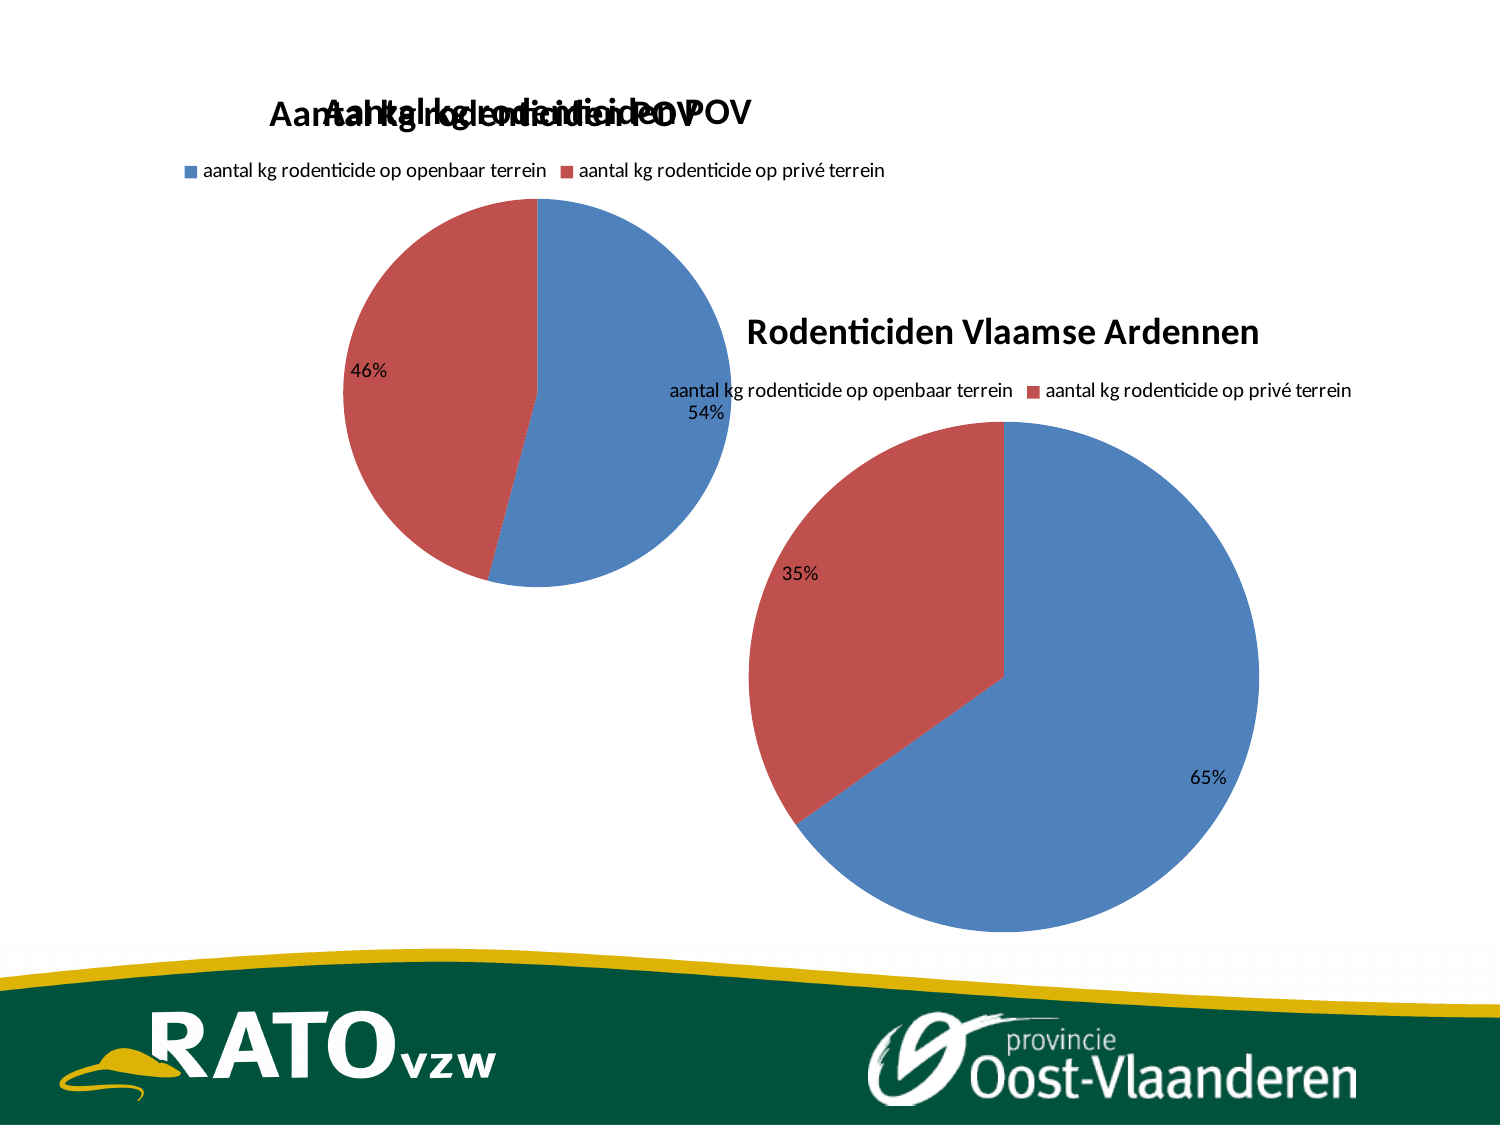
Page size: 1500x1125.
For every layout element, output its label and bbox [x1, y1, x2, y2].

chart [17, 66, 1459, 1012]
picture [0, 943, 1500, 1125]
